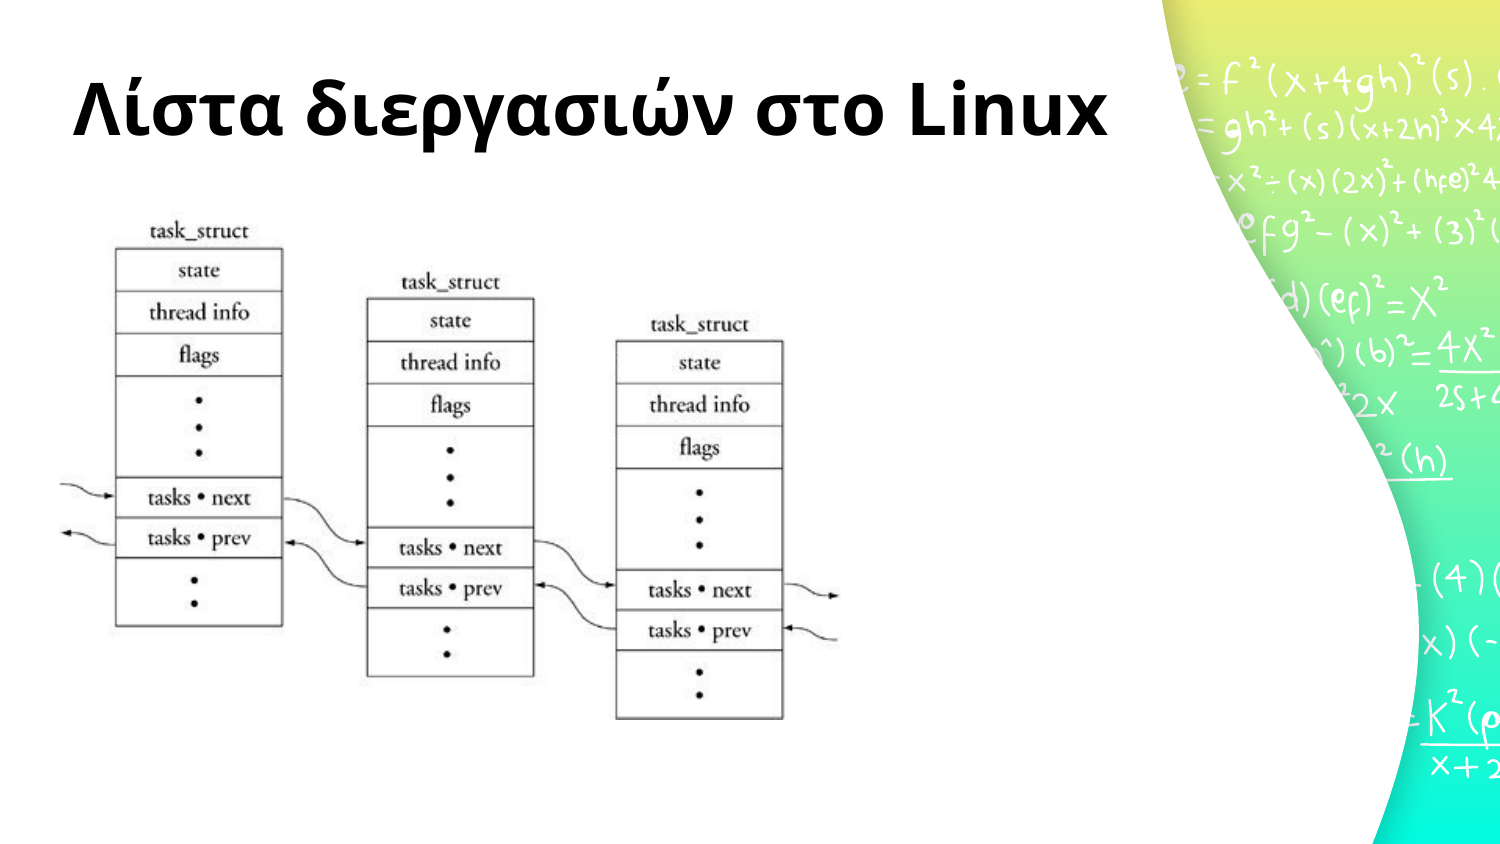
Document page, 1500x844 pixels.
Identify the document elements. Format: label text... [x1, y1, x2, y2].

picture [58, 211, 841, 720]
title Λίστα διεργασιών στο Linux [59, 47, 1418, 142]
